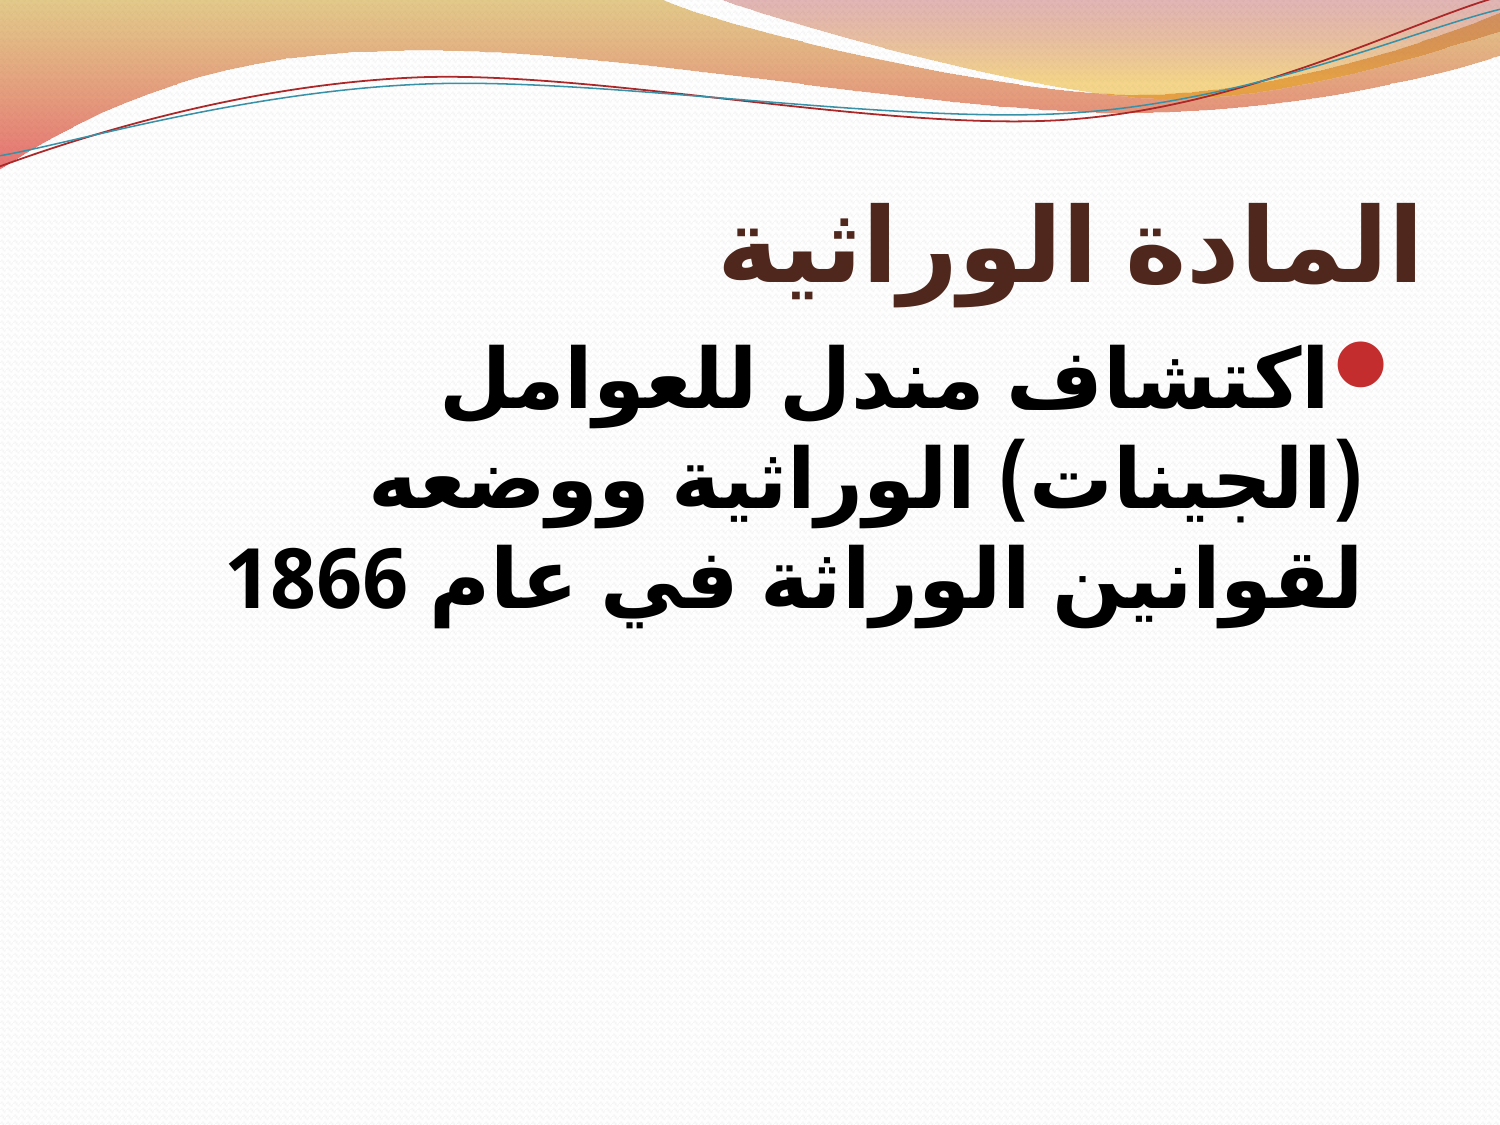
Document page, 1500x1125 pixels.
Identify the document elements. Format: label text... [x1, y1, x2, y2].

list اكتشاف مندل للعوامل (الجينات) الوراثية ووضعه لقوانين الوراثة في عام 1866 [75, 317, 1425, 1038]
title المادة الوراثية [75, 115, 1425, 303]
